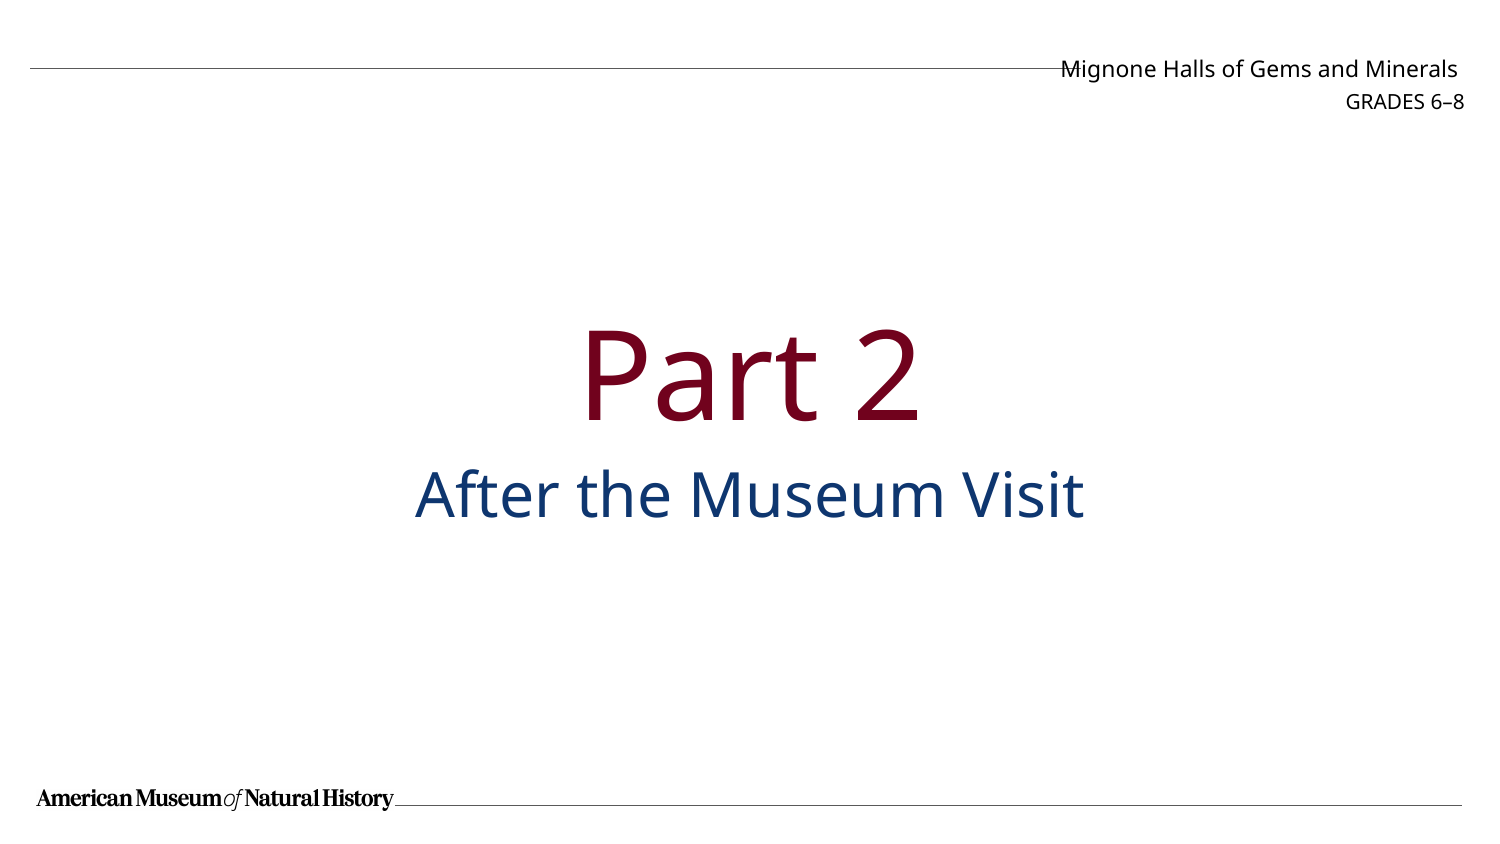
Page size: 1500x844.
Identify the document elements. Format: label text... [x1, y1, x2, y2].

text_box Mignone Halls of Gems and Minerals GRADES 6–8 [897, 32, 1480, 119]
picture [36, 789, 394, 811]
title Part 2 After the Museum Visit [74, 228, 1427, 574]
